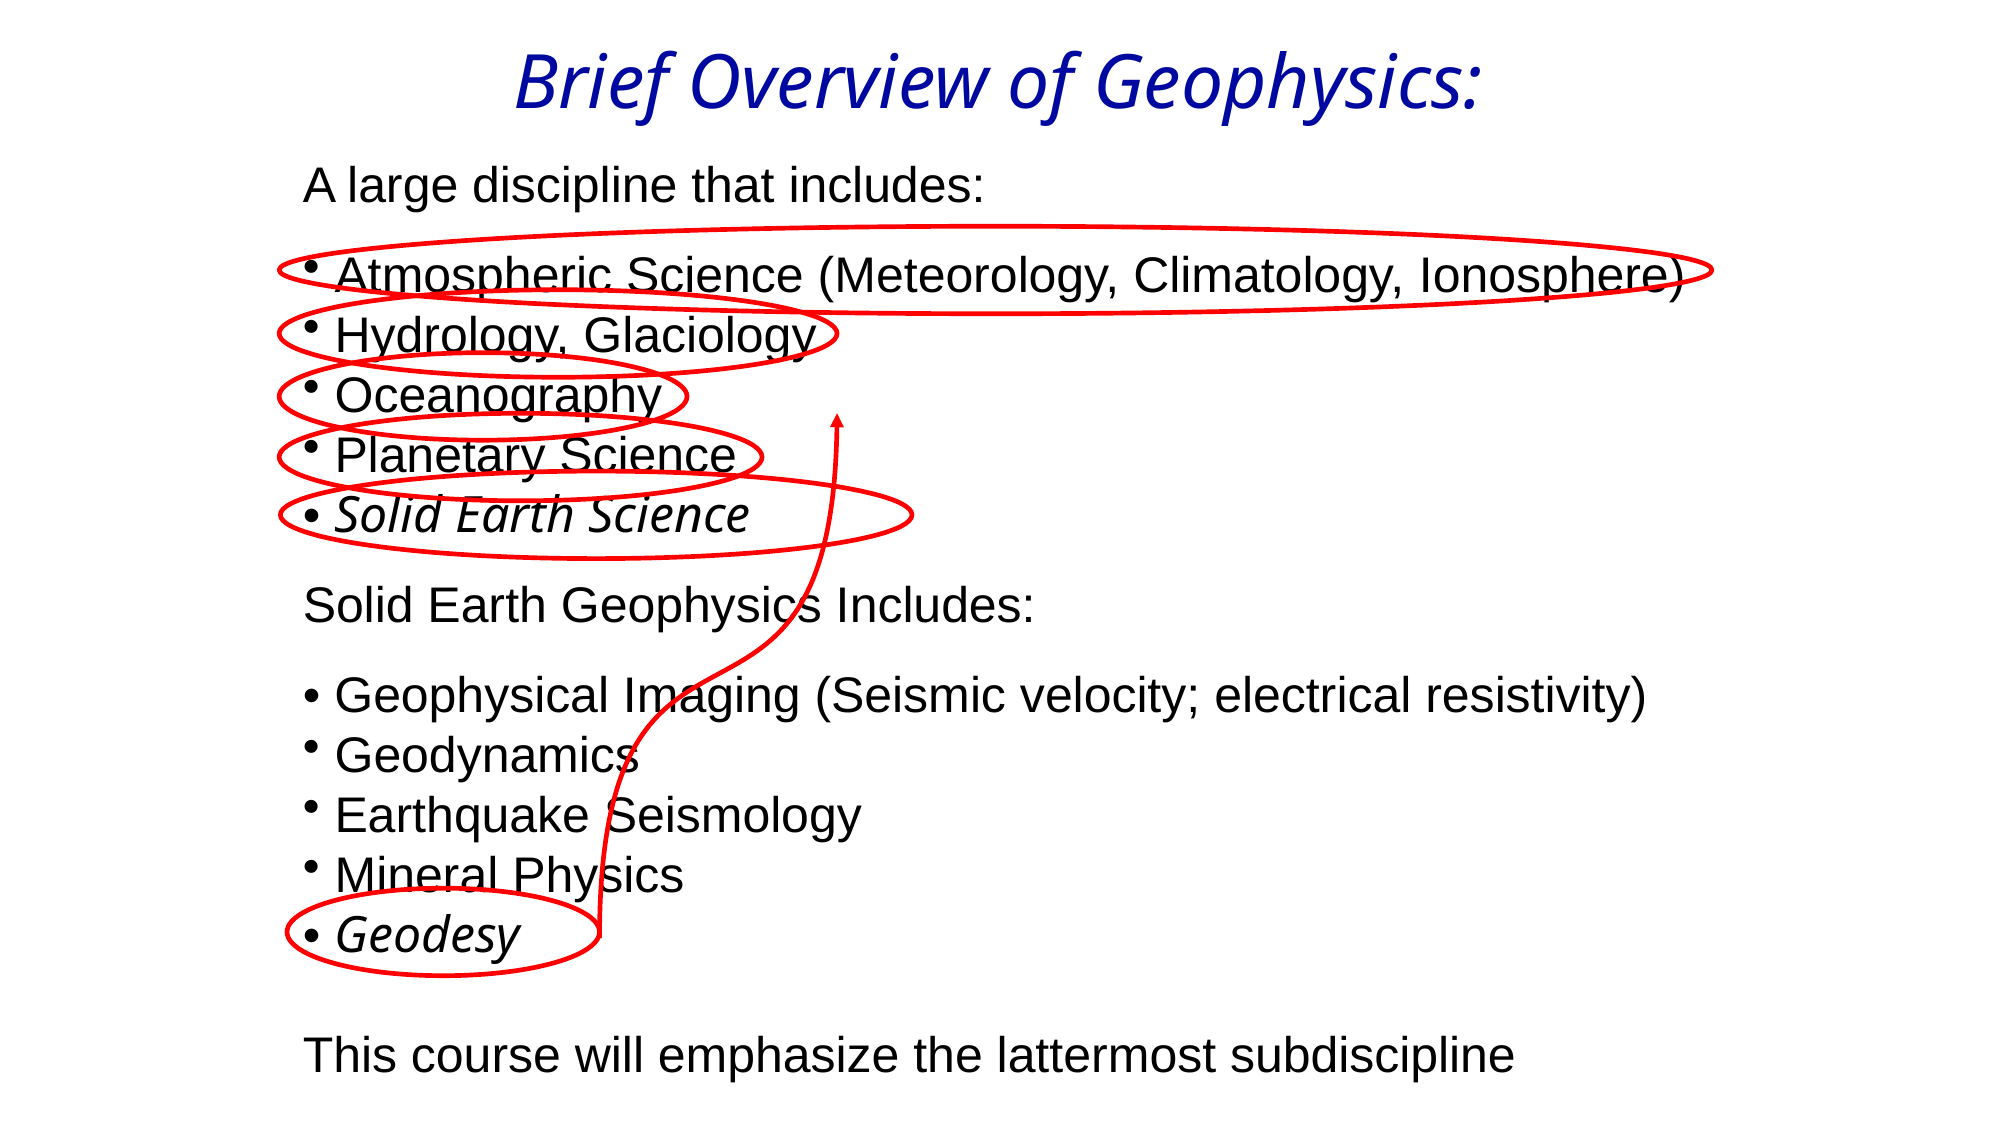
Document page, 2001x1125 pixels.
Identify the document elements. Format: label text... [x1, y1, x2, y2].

text_box A large discipline that includes: Atmospheric Science (Meteorology, Climatology, Ionosphere) Hydrology, Glaciology Oceanography Planetary Science • Solid Earth Science Solid Earth Geophysics Includes: • Geophysical Imaging (Seismic velocity; electrical resistivity) Geodynamics Earthquake Seismology Mineral Physics • Geodesy This course will emphasize the lattermost subdiscipline [288, 145, 1715, 1090]
text_box [279, 226, 1713, 314]
text_box [287, 888, 598, 976]
text_box [280, 475, 831, 556]
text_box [455, 556, 981, 795]
text_box [279, 296, 838, 378]
text_box [279, 420, 763, 501]
text_box [827, 486, 912, 545]
text_box [279, 363, 688, 441]
text_box Brief Overview of Geophysics: [498, 25, 1499, 131]
